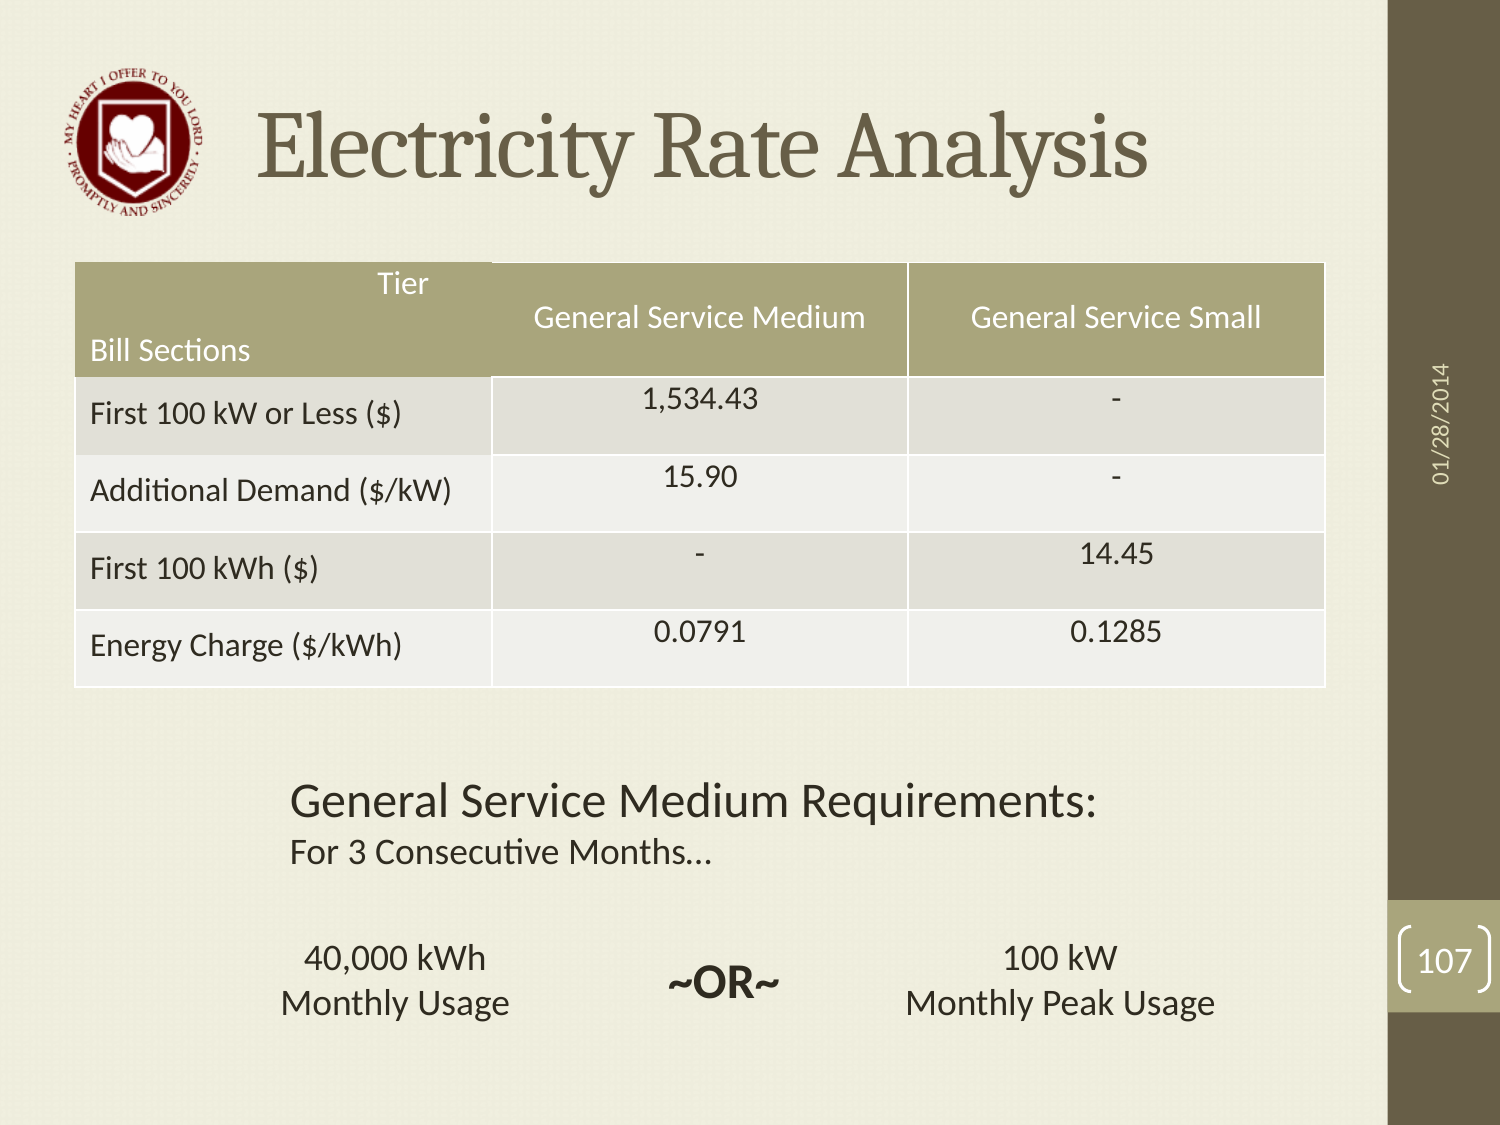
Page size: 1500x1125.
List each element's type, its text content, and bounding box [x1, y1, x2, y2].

picture [45, 62, 214, 216]
slide_number 107 [1397, 924, 1492, 994]
table_cell 15.90 [493, 456, 907, 531]
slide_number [1408, 100, 1469, 501]
table_cell - [909, 378, 1324, 454]
table_header Tier Bill Sections [75, 262, 492, 377]
table_header General Service Small [909, 263, 1324, 376]
table_cell - [909, 456, 1324, 531]
table_cell 14.45 [909, 533, 1324, 609]
table_cell Additional Demand ($/kW) [76, 455, 491, 531]
text_box 100 kW Monthly Peak Usage [815, 925, 1238, 1031]
table_cell 0.1285 [909, 611, 1324, 686]
table_cell - [493, 533, 907, 609]
text_box 40,000 kWh Monthly Usage [169, 925, 547, 1031]
table_header General Service Medium [492, 263, 907, 376]
table_cell First 100 kW or Less ($) [76, 377, 491, 455]
table_cell 1,534.43 [493, 378, 907, 454]
title Electricity Rate Analysis [240, 45, 1325, 233]
table_cell 0.0791 [493, 611, 907, 686]
table_cell First 100 kWh ($) [76, 533, 491, 609]
text_box ~OR~ [565, 941, 808, 1016]
text_box General Service Medium Requirements: For 3 Consecutive Months… [274, 759, 1238, 970]
table_cell Energy Charge ($/kWh) [76, 611, 491, 686]
